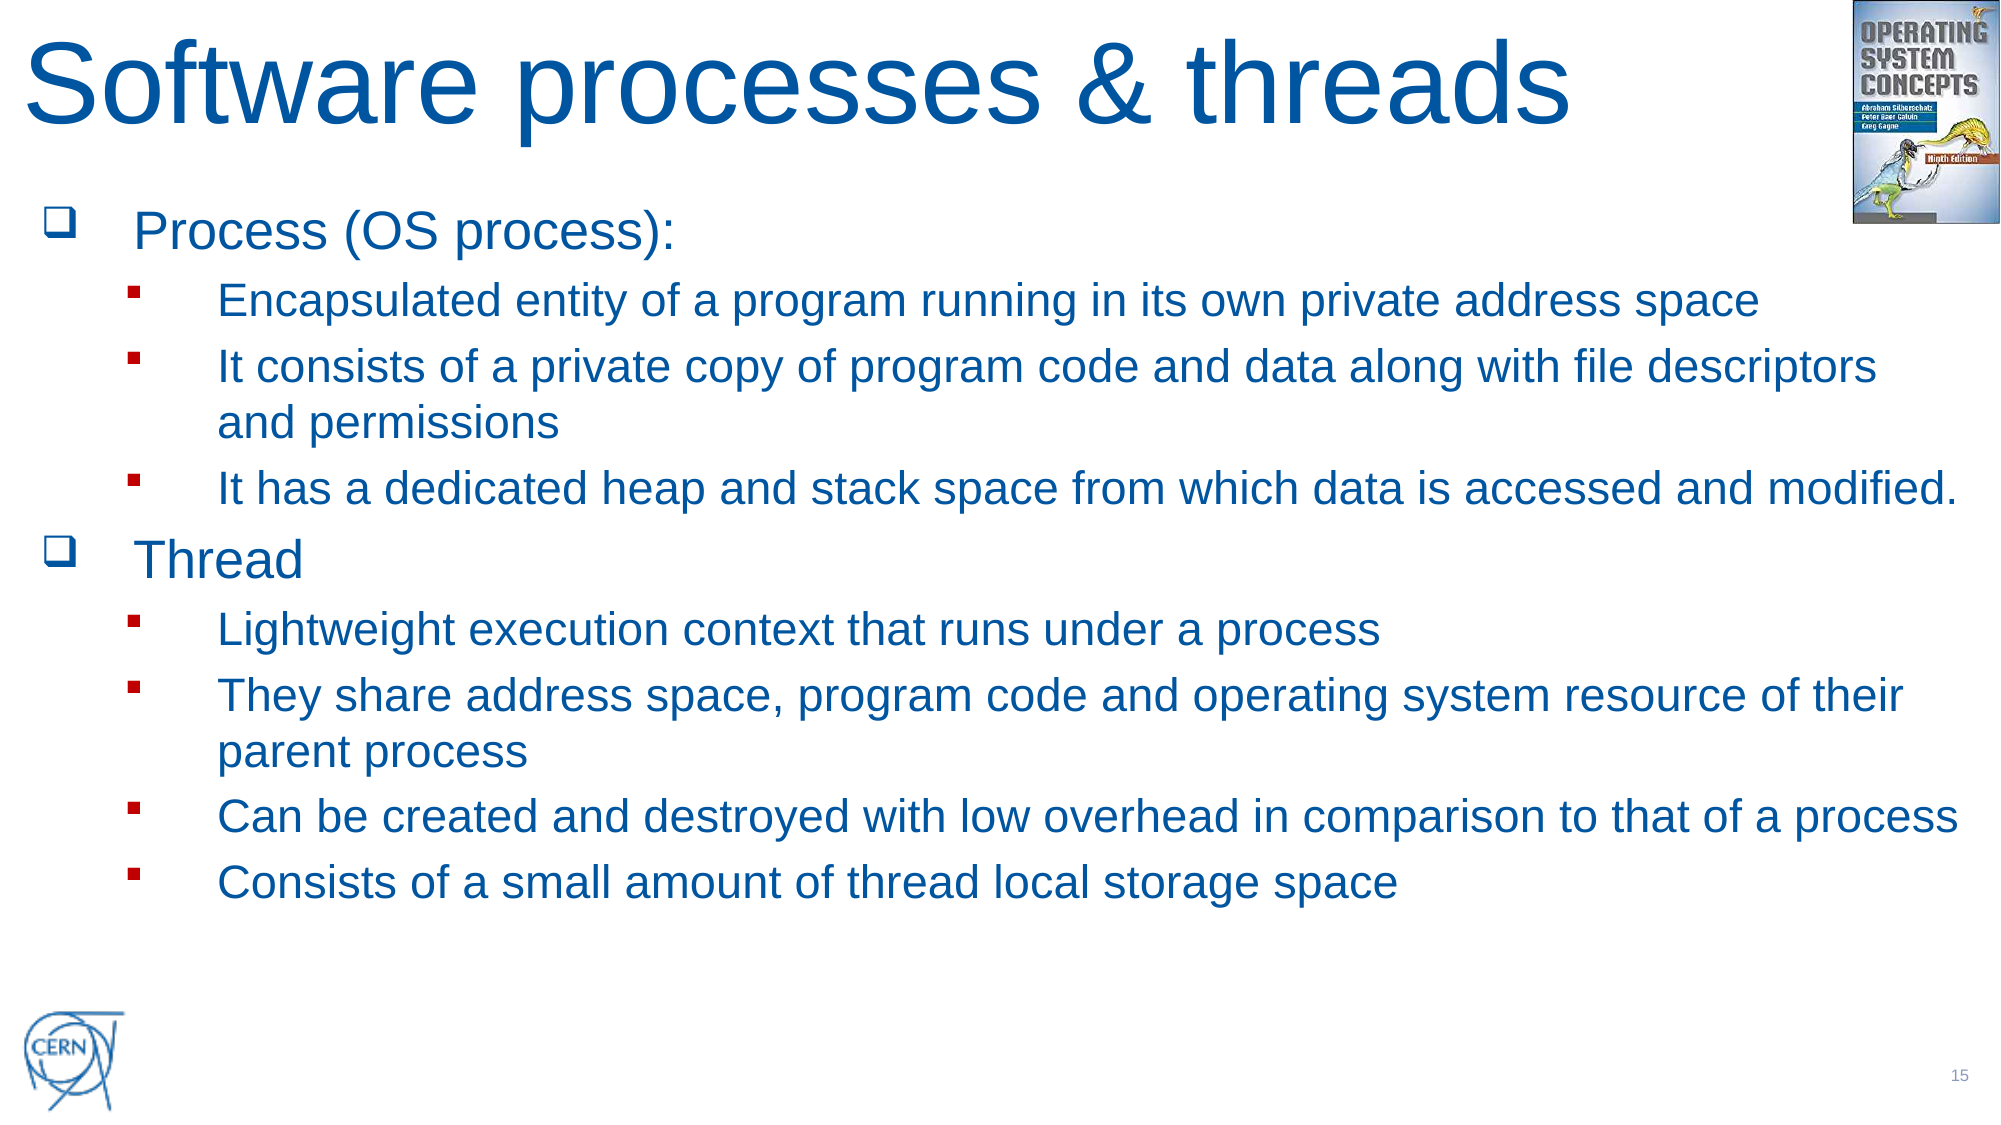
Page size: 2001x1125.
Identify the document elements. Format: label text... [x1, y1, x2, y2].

list Process (OS process): Encapsulated entity of a program running in its own private address space It consists of a private copy of program code and data along with file descriptors and permissions It has a dedicated heap and stack space from which data is accessed and modified. Thread Lightweight execution context that runs under a process They share address space, program code and operating system resource of their parent process Can be created and destroyed with low overhead in comparison to that of a process Consists of a small amount of thread local storage space [18, 188, 1985, 1004]
title Software processes & threads [15, 0, 1843, 155]
slide_number 14 [1874, 1044, 1985, 1105]
picture [1852, 0, 2000, 225]
